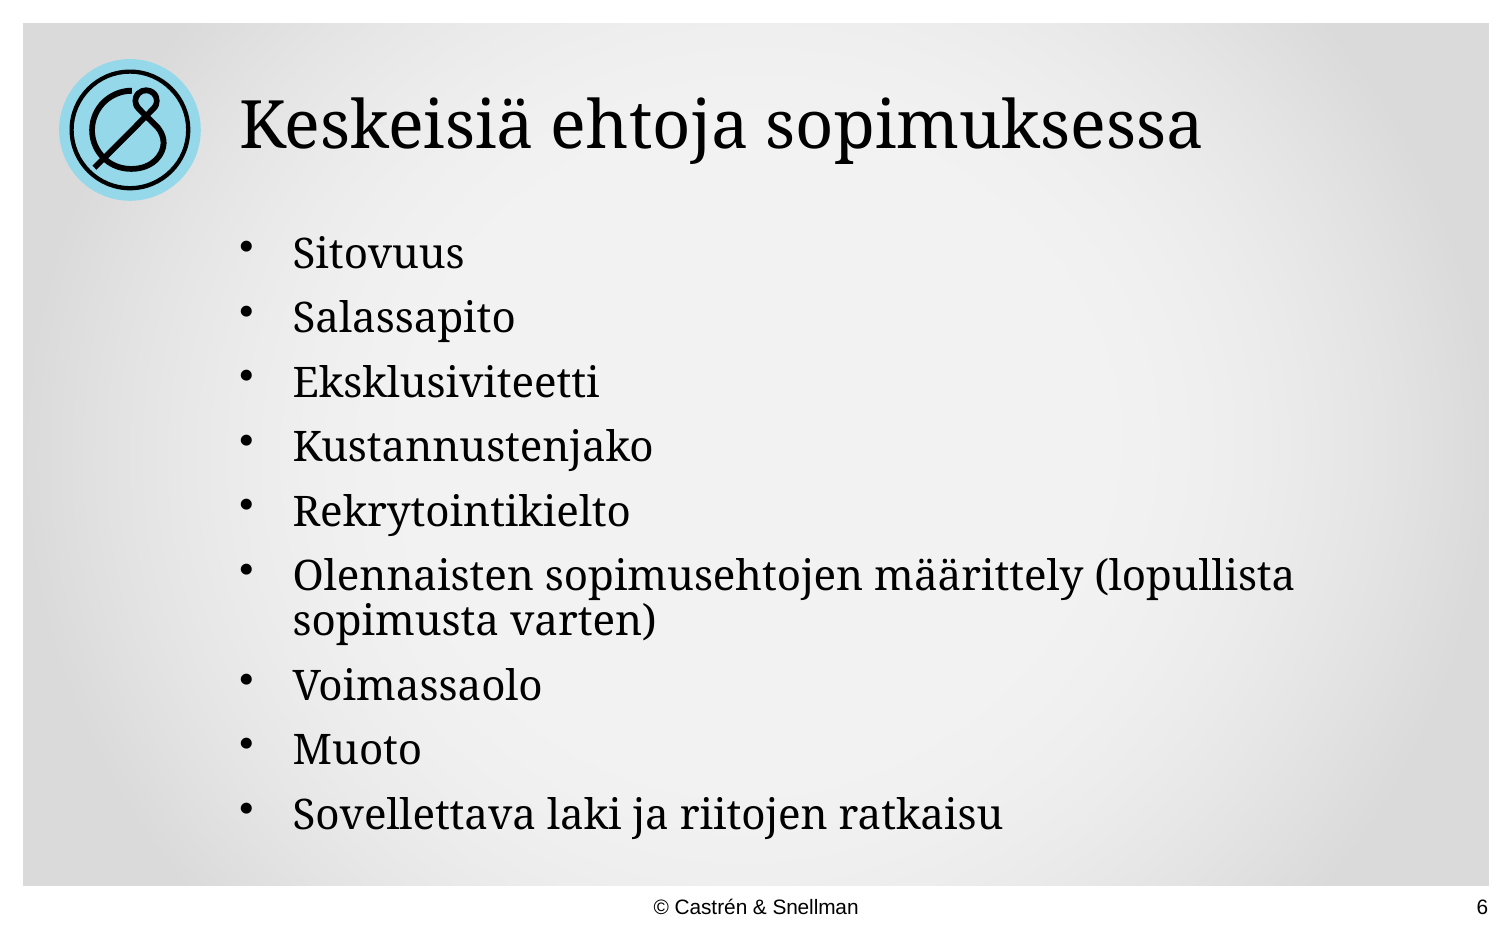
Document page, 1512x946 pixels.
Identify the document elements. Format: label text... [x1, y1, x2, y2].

slide_number 6 [1121, 885, 1489, 927]
list Sitovuus Salassapito Eksklusiviteetti Kustannustenjako Rekrytointikielto Olennaisten sopimusehtojen määrittely (lopullista sopimusta varten) Voimassaolo Muoto Sovellettava laki ja riitojen ratkaisu [224, 224, 1442, 851]
footer © Castrén & Snellman [516, 885, 996, 927]
title Keskeisiä ehtoja sopimuksessa [224, 58, 1442, 201]
picture [23, 23, 1489, 886]
